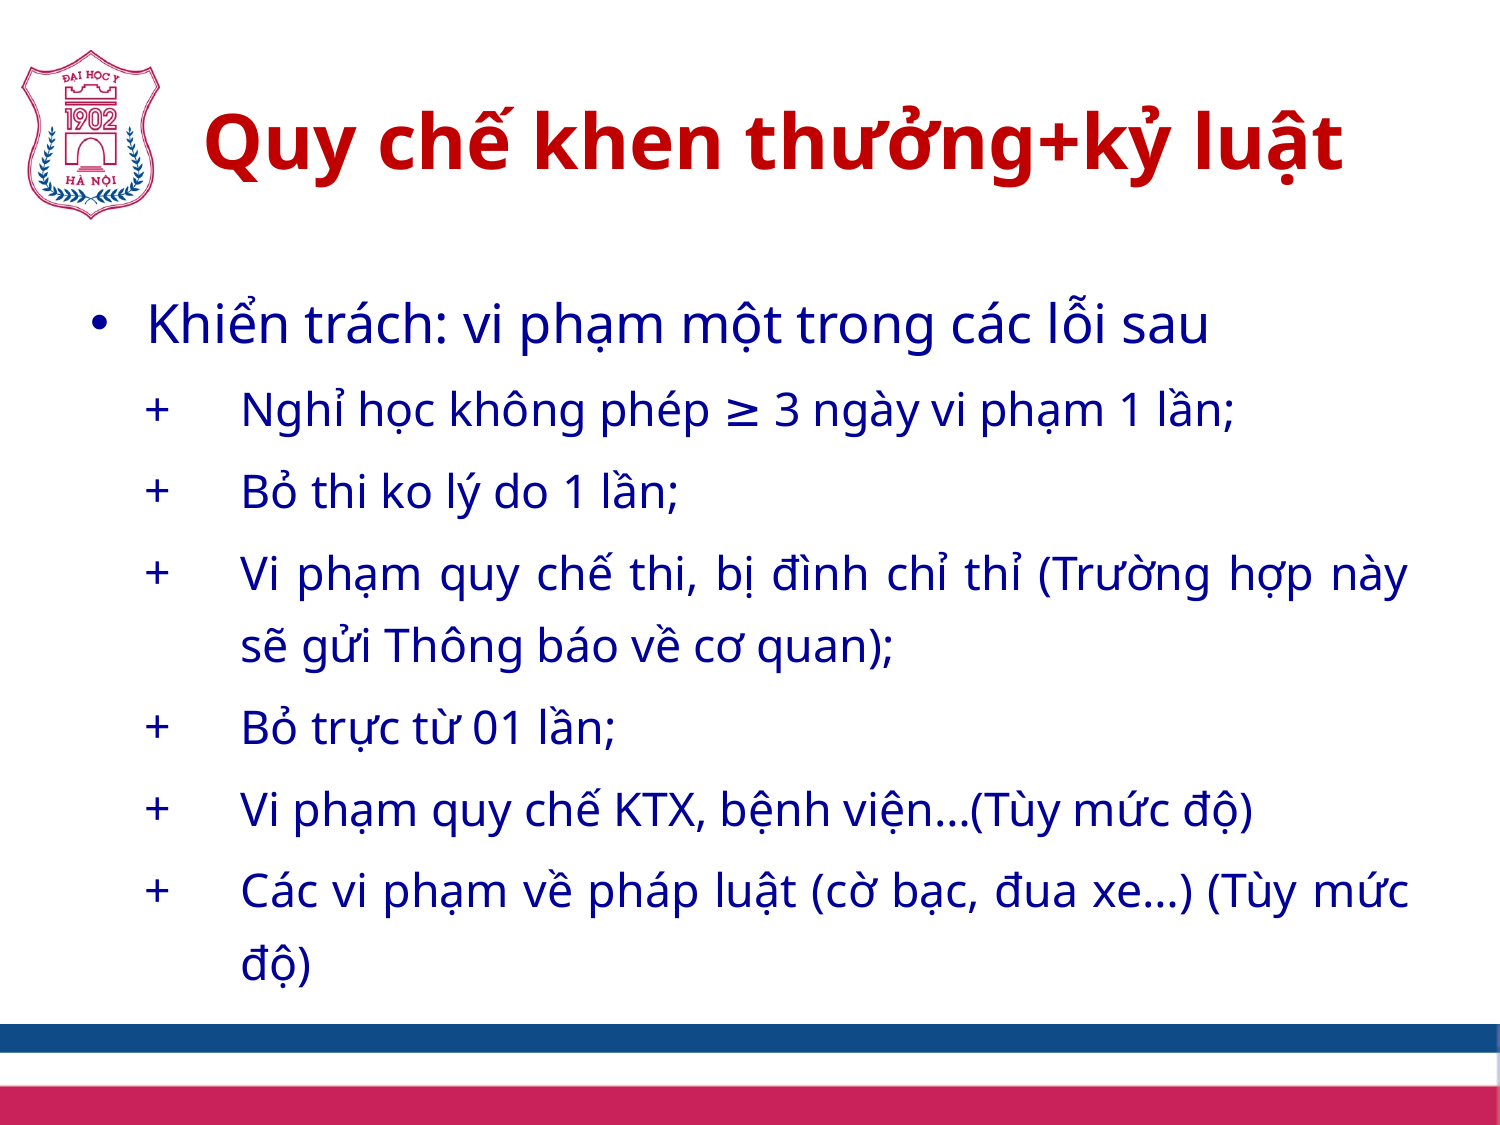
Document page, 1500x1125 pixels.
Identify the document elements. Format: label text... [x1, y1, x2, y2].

picture [21, 50, 160, 220]
picture [0, 1024, 1500, 1125]
title Quy chế khen thưởng+kỷ luật [187, 45, 1425, 233]
list Khiển trách: vi phạm một trong các lỗi sau Nghỉ học không phép ≥ 3 ngày vi phạm 1 lần; Bỏ thi ko lý do 1 lần; Vi phạm quy chế thi, bị đình chỉ thỉ (Trường hợp này sẽ gửi Thông báo về cơ quan); Bỏ trực từ 01 lần; Vi phạm quy chế KTX, bệnh viện…(Tùy mức độ) Các vi phạm về pháp luật (cờ bạc, đua xe…) (Tùy mức độ) [75, 262, 1425, 1005]
